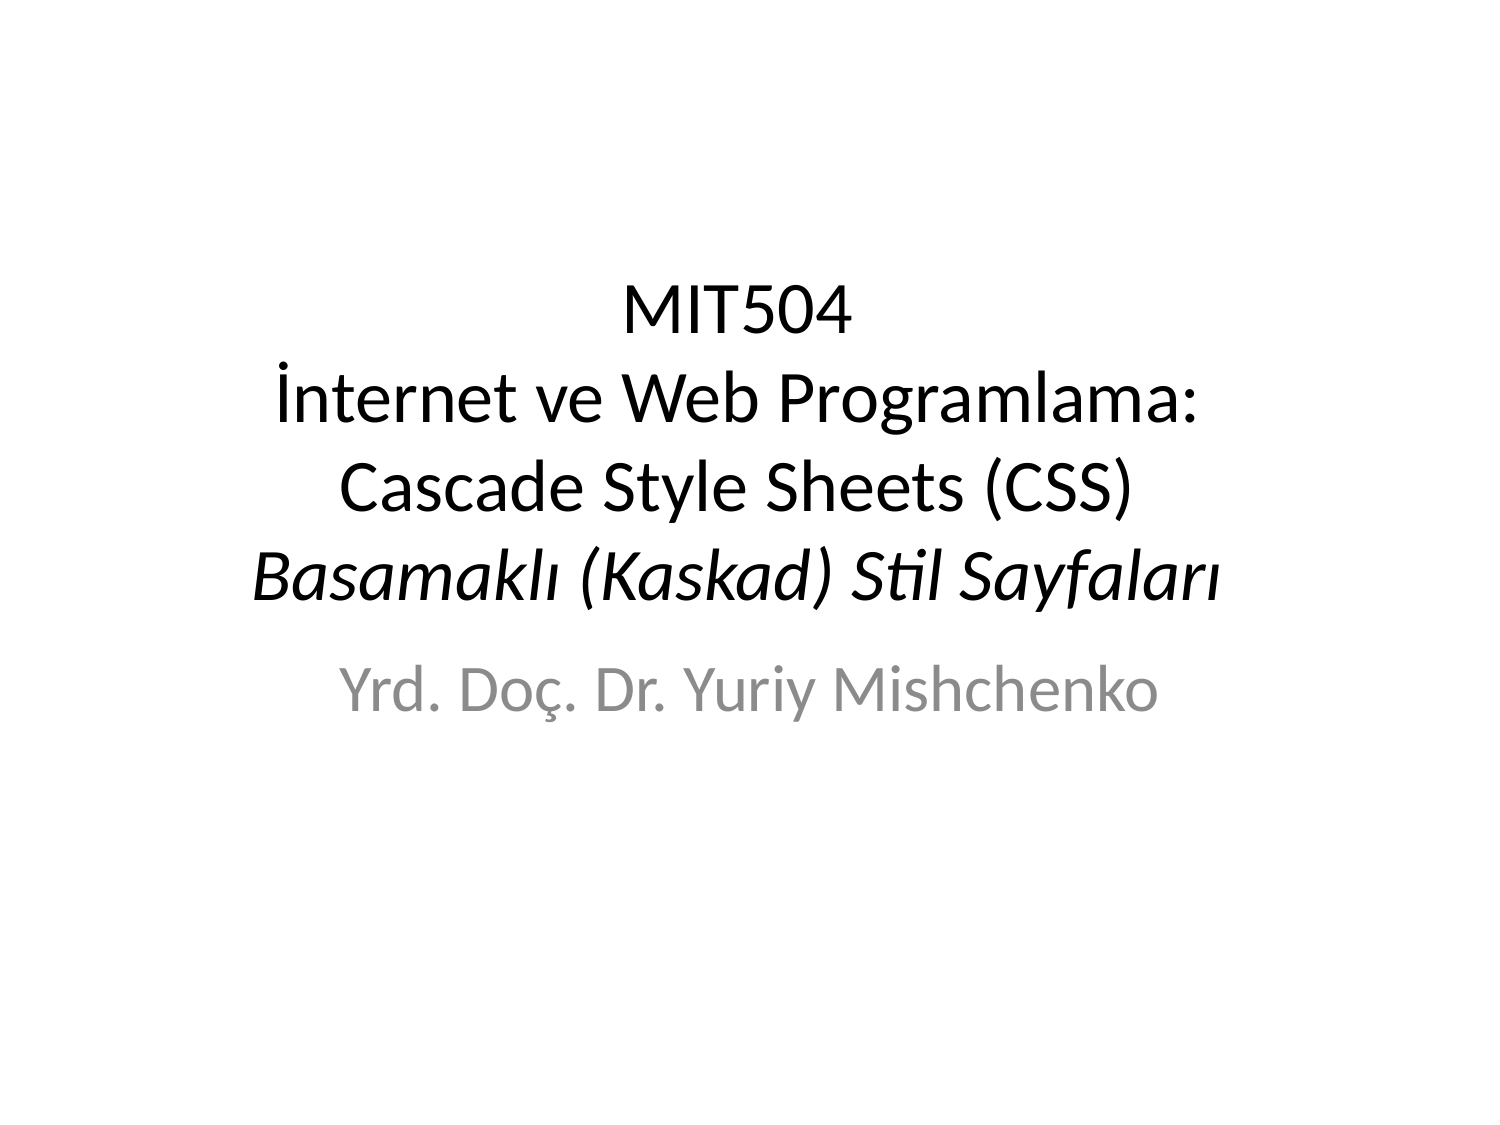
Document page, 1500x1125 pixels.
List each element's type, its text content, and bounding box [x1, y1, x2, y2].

subtitle Yrd. Doç. Dr. Yuriy Mishchenko [225, 637, 1275, 925]
title MIT504 İnternet ve Web Programlama: Cascade Style Sheets (CSS) Basamaklı (Kaskad) Stil Sayfaları [62, 249, 1413, 625]
